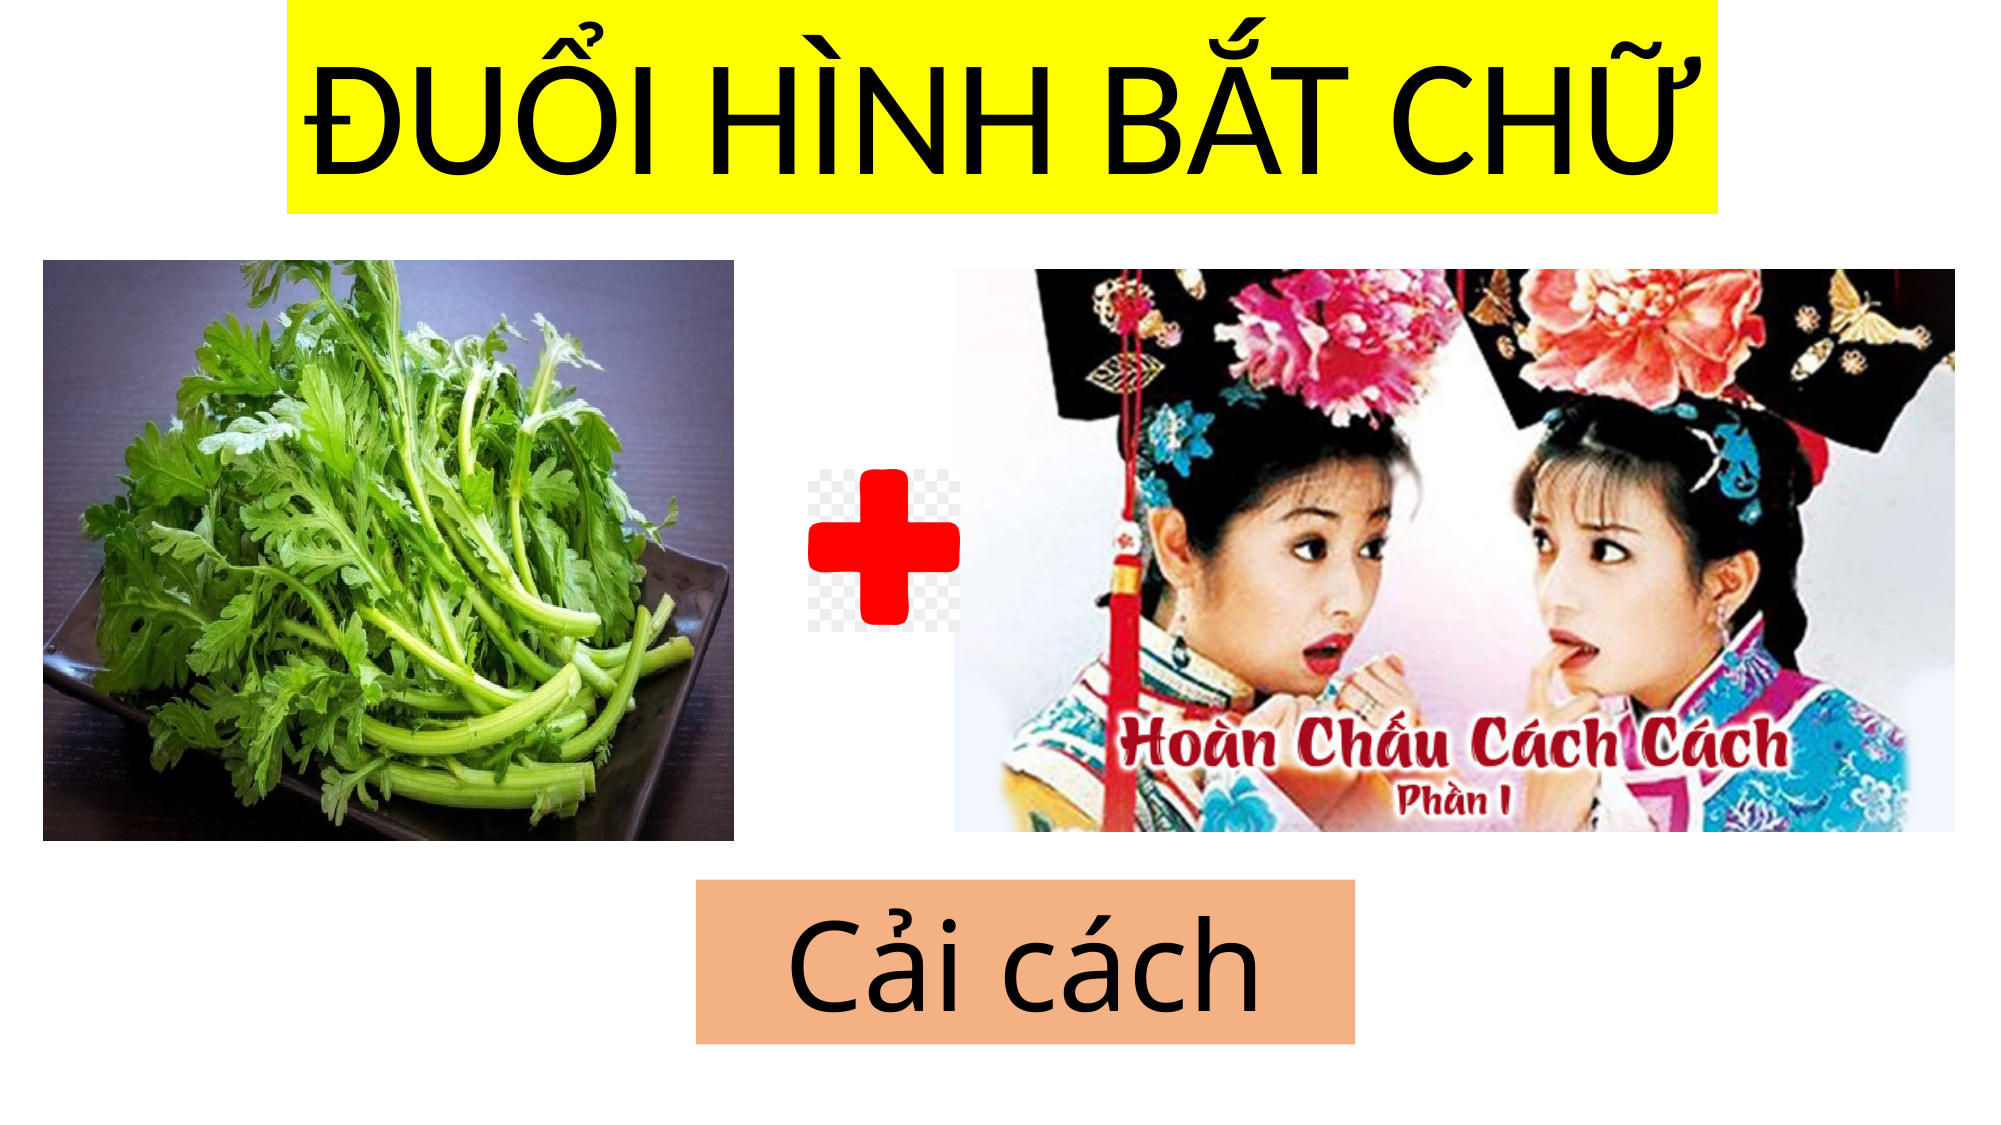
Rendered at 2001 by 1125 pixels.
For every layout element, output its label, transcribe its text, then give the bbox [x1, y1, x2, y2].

text_box Cải cách [695, 879, 1356, 1045]
text_box ĐUỔI HÌNH BẮT CHỮ [286, 0, 1719, 215]
picture [43, 260, 734, 841]
picture [808, 269, 1955, 832]
